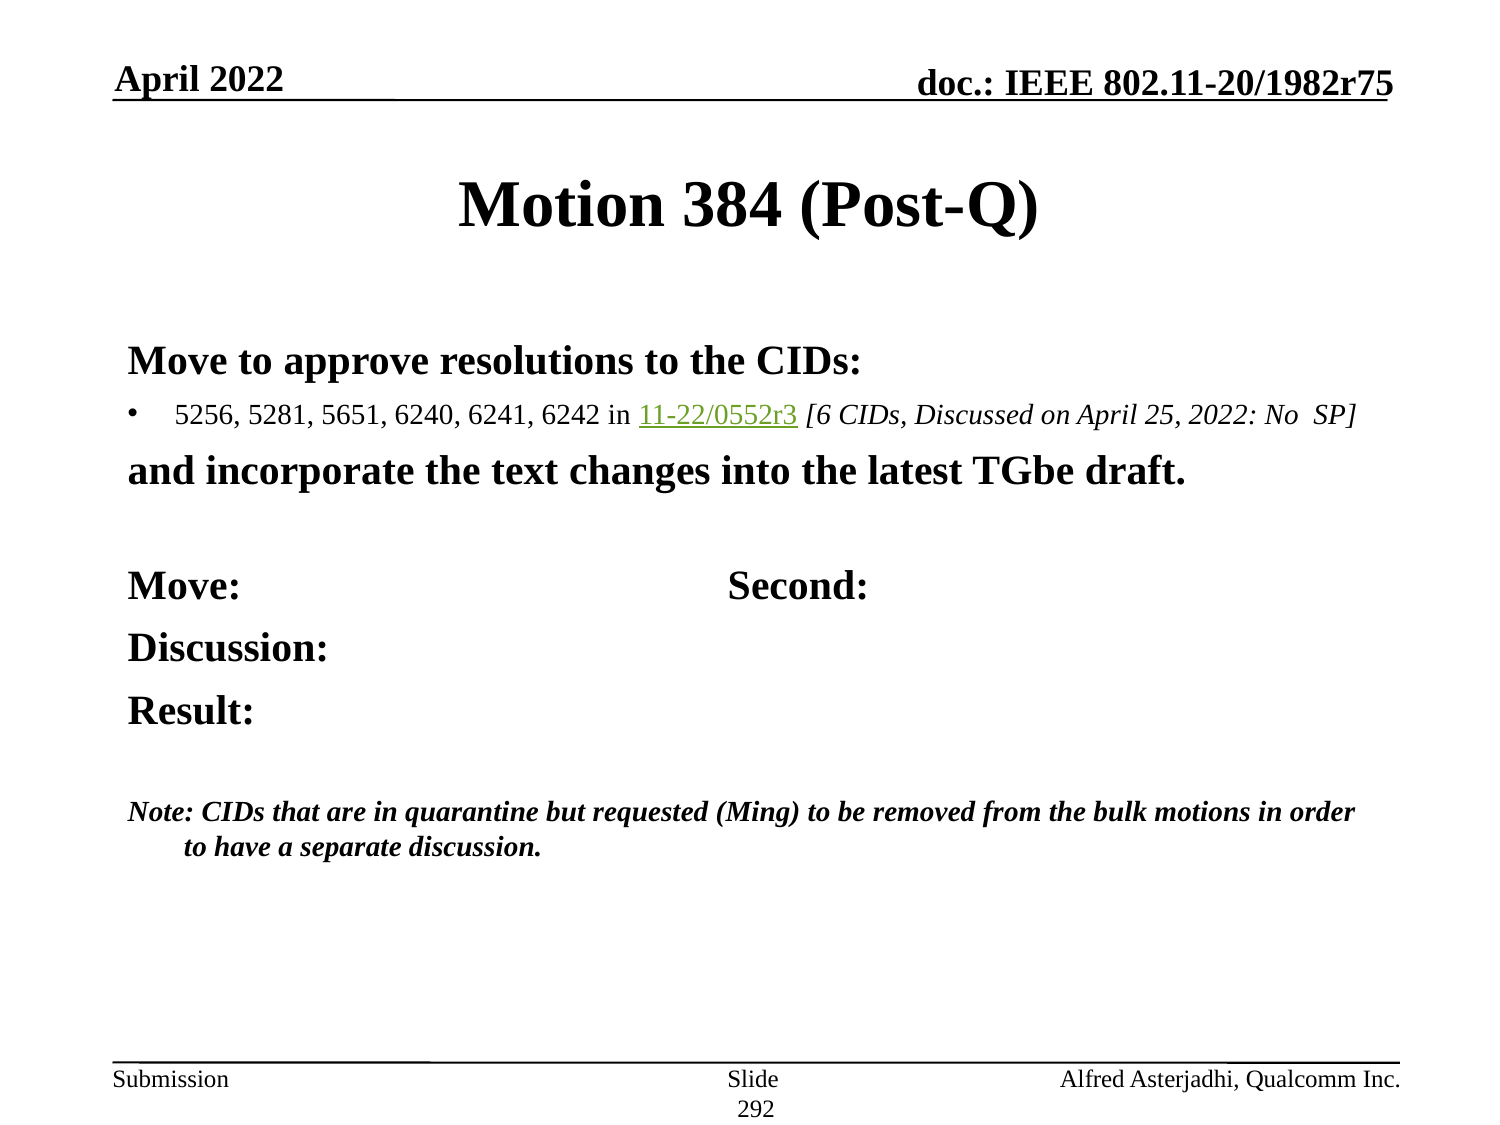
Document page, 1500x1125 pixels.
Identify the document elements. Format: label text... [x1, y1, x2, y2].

list Move to approve resolutions to the CIDs: 5256, 5281, 5651, 6240, 6241, 6242 in 11-22/0552r3 [6 CIDs, Discussed on April 25, 2022: No SP] and incorporate the text changes into the latest TGbe draft. Move: Second: Discussion: Result: Note: CIDs that are in quarantine but requested (Ming) to be removed from the bulk motions in order to have a separate discussion. [112, 324, 1388, 1000]
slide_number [114, 54, 423, 100]
slide_number Slide 292 [712, 1061, 800, 1123]
footer Alfred Asterjadhi, Qualcomm Inc. [878, 1061, 1402, 1093]
title Motion 384 (Post-Q) [112, 112, 1388, 288]
